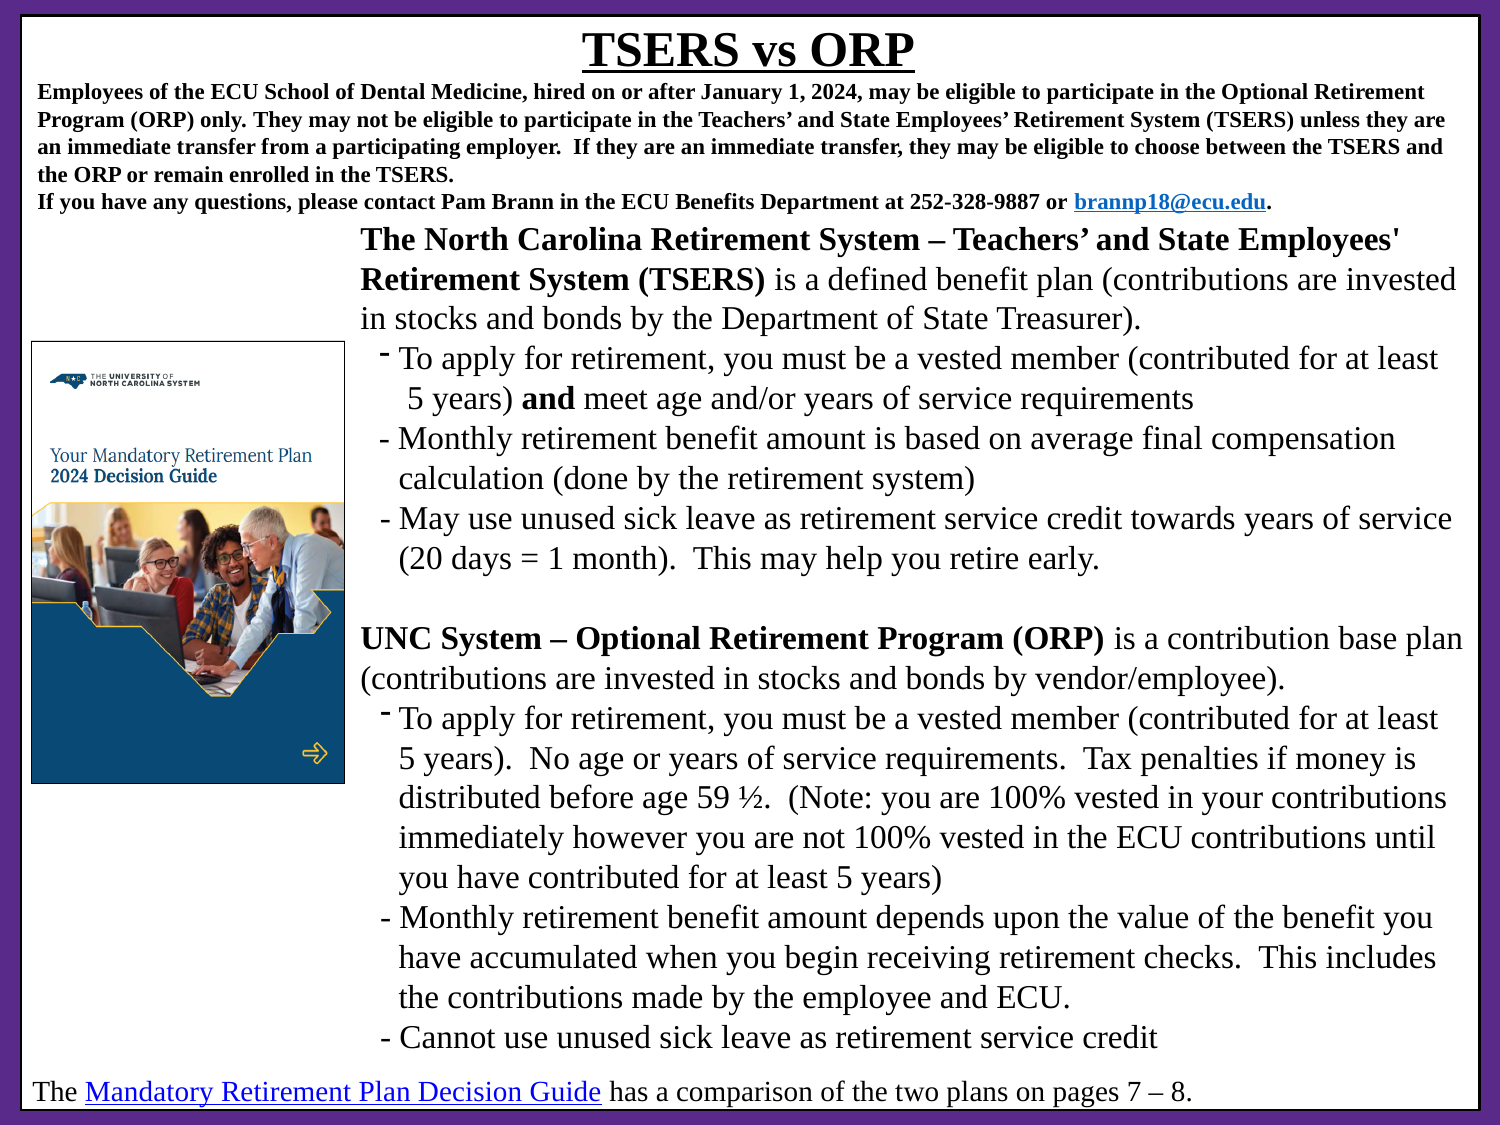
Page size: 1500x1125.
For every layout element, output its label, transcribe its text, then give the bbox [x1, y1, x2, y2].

text_box [20, 141, 1479, 1111]
picture [31, 340, 345, 784]
title TSERS vs ORP [19, 0, 1478, 141]
text_box Employees of the ECU School of Dental Medicine, hired on or after January 1, 2024, may be eligible to participate in the Optional Retirement Program (ORP) only. They may not be eligible to participate in the Teachers’ and State Employees’ Retirement System (TSERS) unless they are an immediate transfer from a participating employer. If they are an immediate transfer, they may be eligible to choose between the TSERS and the ORP or remain enrolled in the TSERS. If you have any questions, please contact Pam Brann in the ECU Benefits Department at 252-328-9887 or brannp18@ecu.edu. [22, 69, 1480, 222]
text_box [0, 0, 1500, 1125]
text_box The North Carolina Retirement System – Teachers’ and State Employees' Retirement System (TSERS) is a defined benefit plan (contributions are invested in stocks and bonds by the Department of State Treasurer). To apply for retirement, you must be a vested member (contributed for at least 5 years) and meet age and/or years of service requirements - Monthly retirement benefit amount is based on average final compensation calculation (done by the retirement system) - May use unused sick leave as retirement service credit towards years of service (20 days = 1 month). This may help you retire early. UNC System – Optional Retirement Program (ORP) is a contribution base plan (contributions are invested in stocks and bonds by vendor/employee). To apply for retirement, you must be a vested member (contributed for at least 5 years). No age or years of service requirements. Tax penalties if money is distributed before age 59 ½. (Note: you are 100% vested in your contributions immediately however you are not 100% vested in the ECU contributions until you have contributed for at least 5 years) - Monthly retirement benefit amount depends upon the value of the benefit you have accumulated when you begin receiving retirement checks. This includes the contributions made by the employee and ECU. - Cannot use unused sick leave as retirement service credit The Mandatory Retirement Plan Decision Guide has a comparison of the two plans on pages 7 – 8. [22, 194, 1484, 1108]
